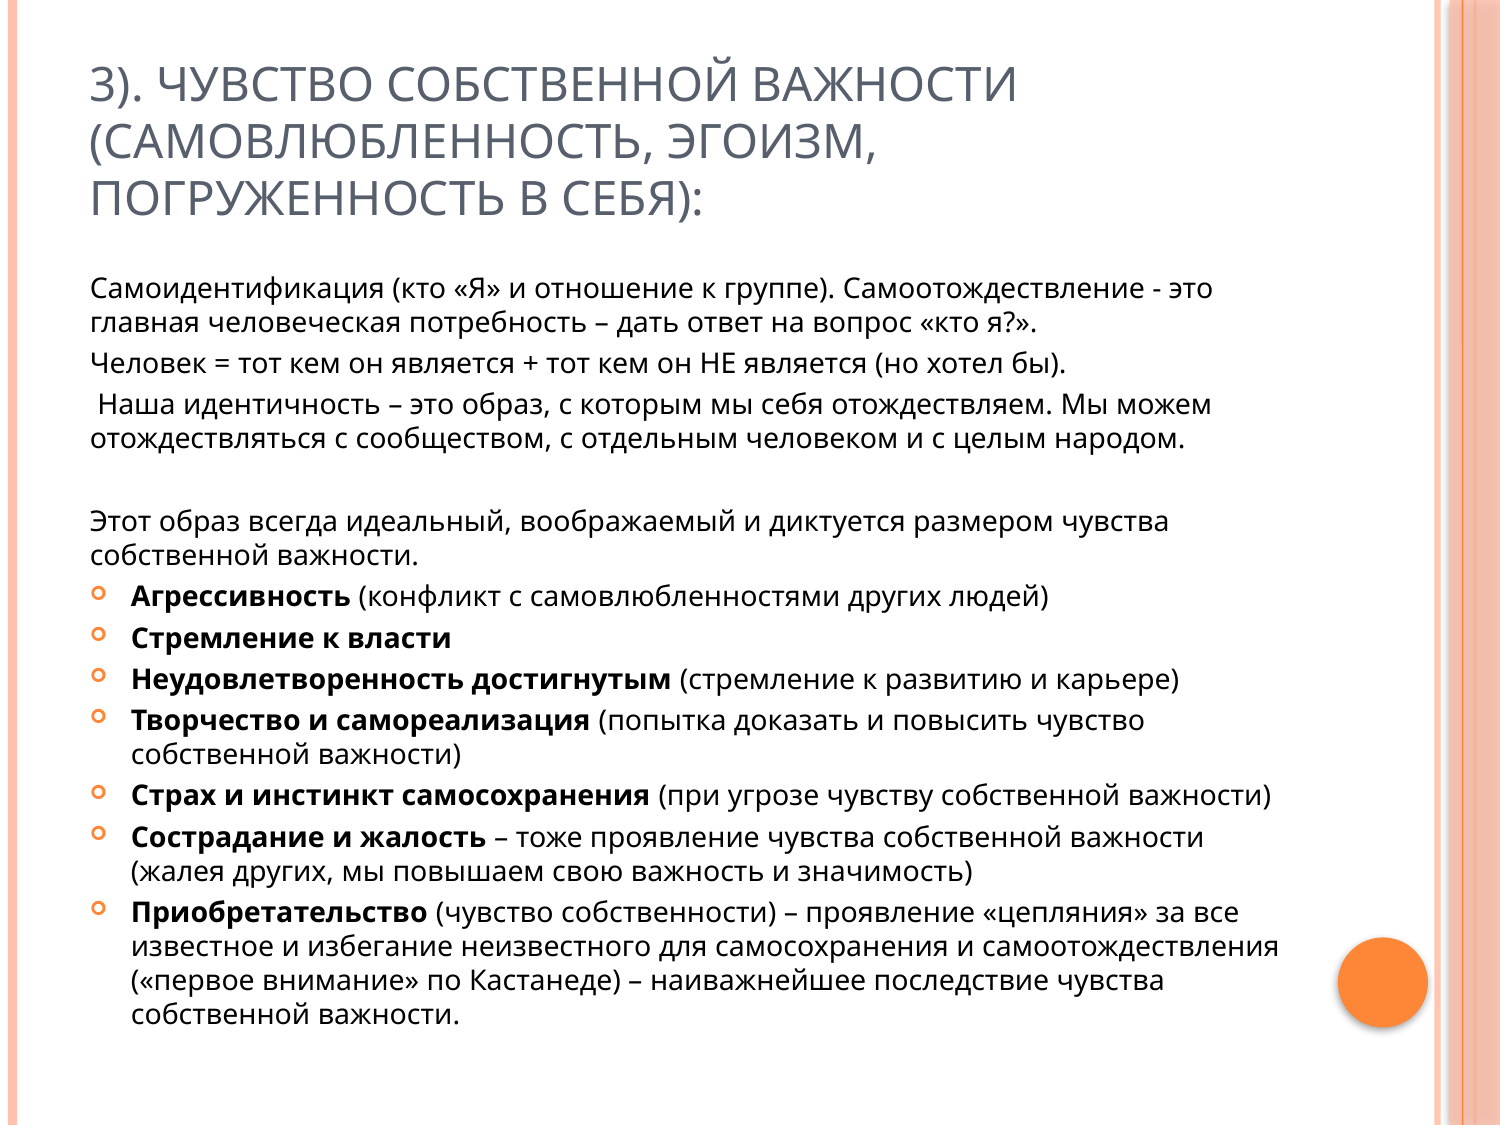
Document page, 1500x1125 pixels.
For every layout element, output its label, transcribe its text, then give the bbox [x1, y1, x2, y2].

list Самоидентификация (кто «Я» и отношение к группе). Самоотождествление - это главная человеческая потребность – дать ответ на вопрос «кто я?». Человек = тот кем он является + тот кем он НЕ является (но хотел бы). Наша идентичность – это образ, с которым мы себя отождествляем. Мы можем отождествляться с сообществом, с отдельным человеком и с целым народом. Этот образ всегда идеальный, воображаемый и диктуется размером чувства собственной важности. Агрессивность (конфликт с самовлюбленностями других людей) Стремление к власти Неудовлетворенность достигнутым (стремление к развитию и карьере) Творчество и самореализация (попытка доказать и повысить чувство собственной важности) Страх и инстинкт самосохранения (при угрозе чувству собственной важности) Сострадание и жалость – тоже проявление чувства собственной важности (жалея других, мы повышаем свою важность и значимость) Приобретательство (чувство собственности) – проявление «цепляния» за все известное и избегание неизвестного для самосохранения и самоотождествления («первое внимание» по Кастанеде) – наиважнейшее последствие чувства собственной важности. [75, 262, 1300, 1062]
title 3). Чувство собственной важности (самовлюбленность, эгоизм, погруженность в себя): [75, 45, 1300, 233]
